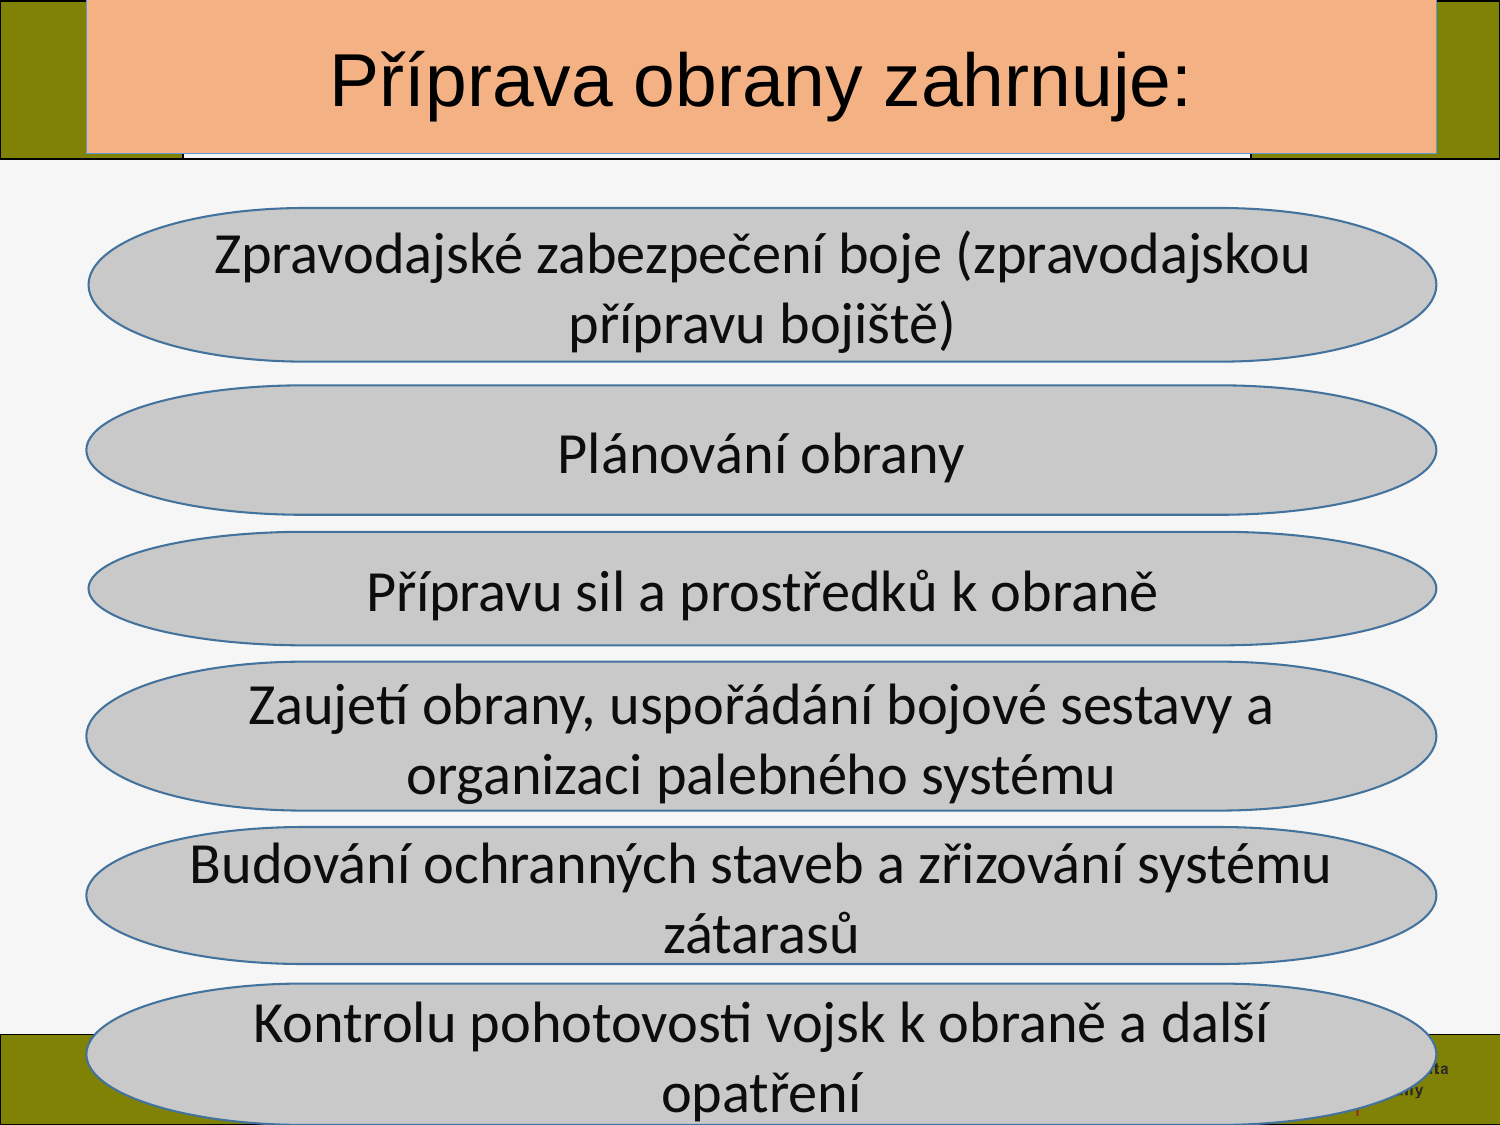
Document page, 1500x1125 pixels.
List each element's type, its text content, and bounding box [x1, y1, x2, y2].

text_box Příprava obrany zahrnuje: [86, 0, 1437, 154]
text_box Přípravu sil a prostředků k obraně [87, 530, 1438, 647]
text_box Zpravodajské zabezpečení boje (zpravodajskou přípravu bojiště) [87, 206, 1438, 363]
text_box Budování ochranných staveb a zřizování systému zátarasů [85, 825, 1438, 966]
text_box Plánování obrany [85, 384, 1438, 516]
picture [1336, 1044, 1448, 1116]
text_box Kontrolu pohotovosti vojsk k obraně a další opatření [85, 982, 1438, 1125]
text_box Zaujetí obrany, uspořádání bojové sestavy a organizaci palebného systému [85, 660, 1438, 812]
